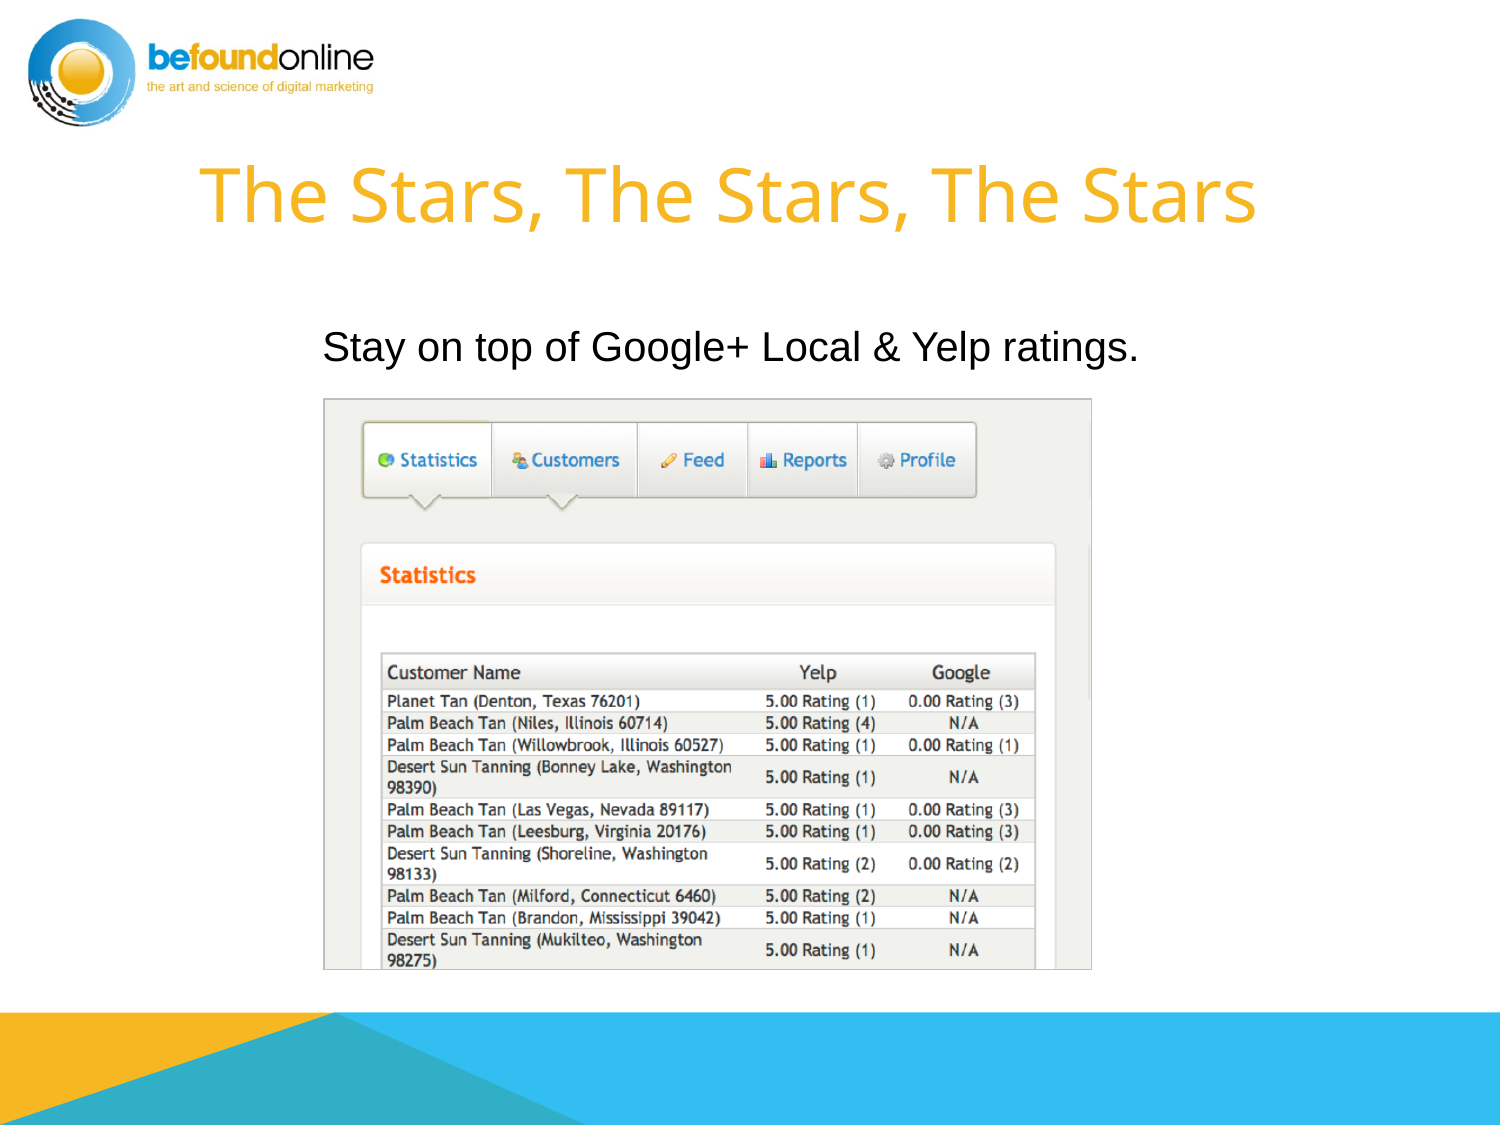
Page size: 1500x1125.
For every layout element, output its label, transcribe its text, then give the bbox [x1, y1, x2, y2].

text_box Stay on top of Google+ Local & Yelp ratings. [87, 312, 1375, 378]
title The Stars, The Stars, The Stars [112, 147, 1347, 238]
picture [24, 16, 378, 129]
picture [324, 399, 1091, 970]
